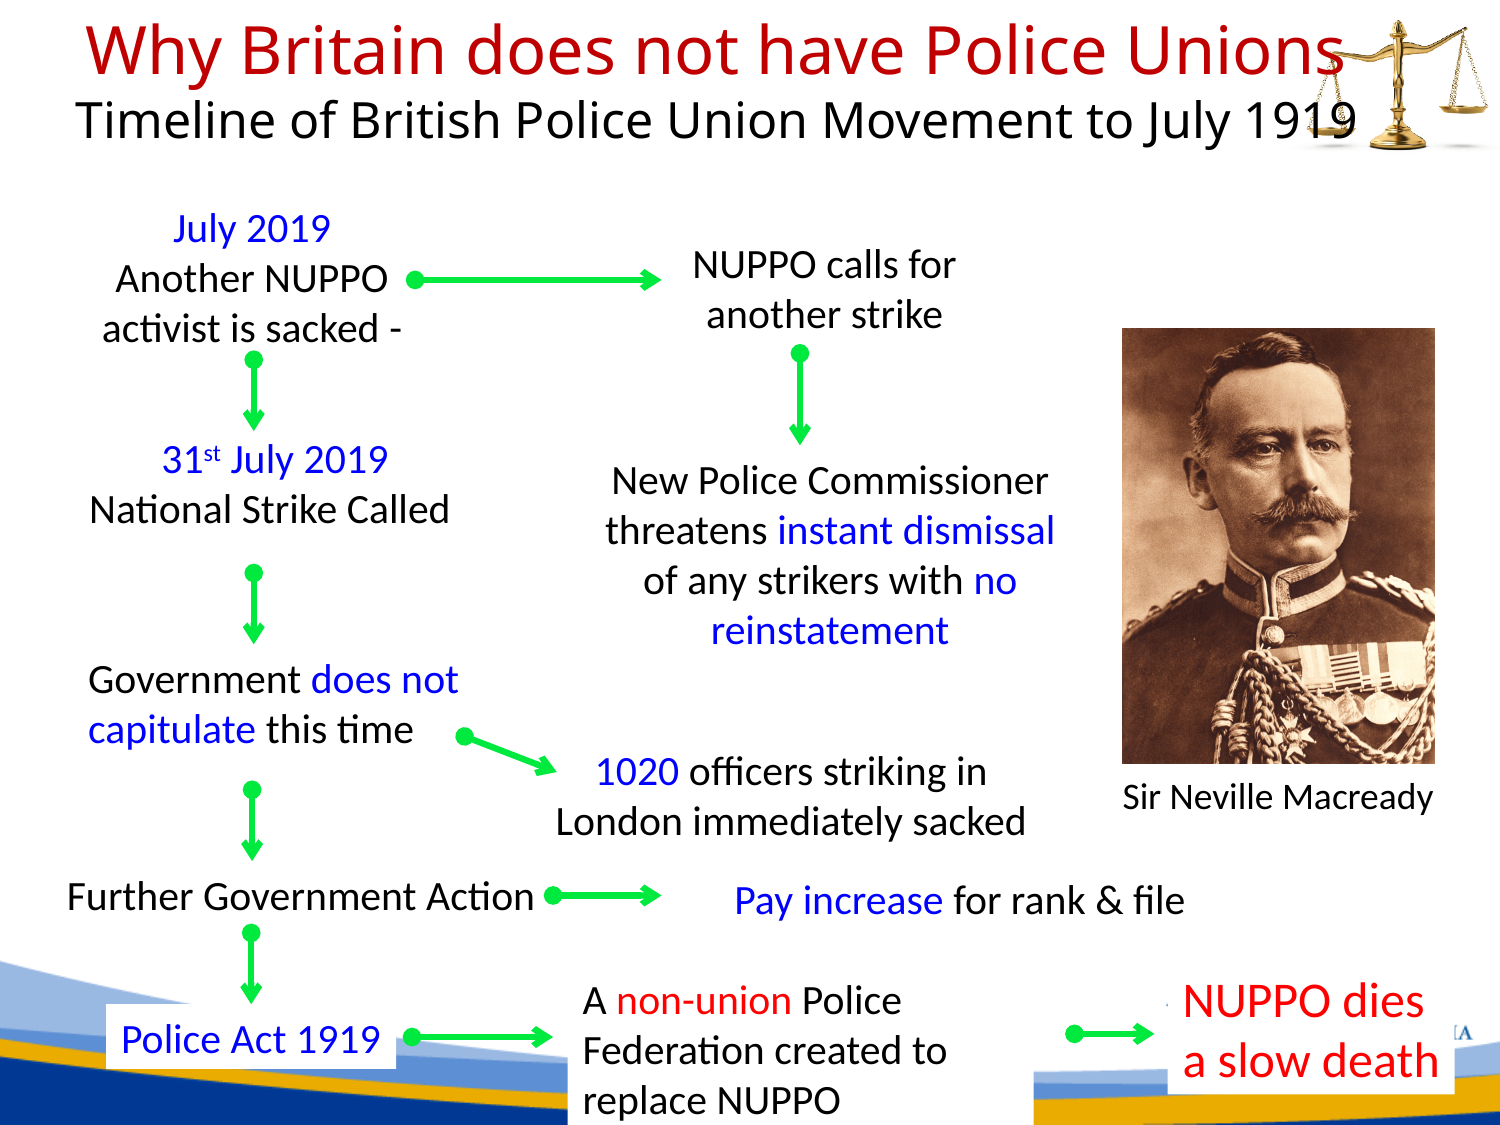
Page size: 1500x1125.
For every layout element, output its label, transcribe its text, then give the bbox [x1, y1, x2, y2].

text_box Police Act 1919 [106, 1004, 397, 1069]
text_box A non-union Police Federation created to replace NUPPO [567, 965, 1034, 1125]
title Why Britain does not have Police Unions Timeline of British Police Union Movement to July 1919 [42, 0, 1392, 172]
text_box New Police Commissioner threatens instant dismissal of any strikers with no reinstatement [570, 445, 1090, 661]
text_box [464, 736, 558, 773]
text_box 1020 officers striking in London immediately sacked [531, 736, 1051, 852]
text_box NUPPO calls for another strike [612, 229, 1038, 345]
text_box Pay increase for rank & file [719, 865, 1201, 930]
text_box Further Government Action [52, 861, 551, 926]
text_box July 2019 Another NUPPO activist is sacked - [39, 193, 465, 358]
text_box 31st July 2019 National Strike Called [41, 424, 508, 590]
text_box Sir Neville Macready [1107, 764, 1449, 825]
picture [0, 0, 1500, 1125]
text_box NUPPO dies a slow death [1167, 959, 1455, 1095]
text_box Government does not capitulate this time [73, 644, 540, 759]
